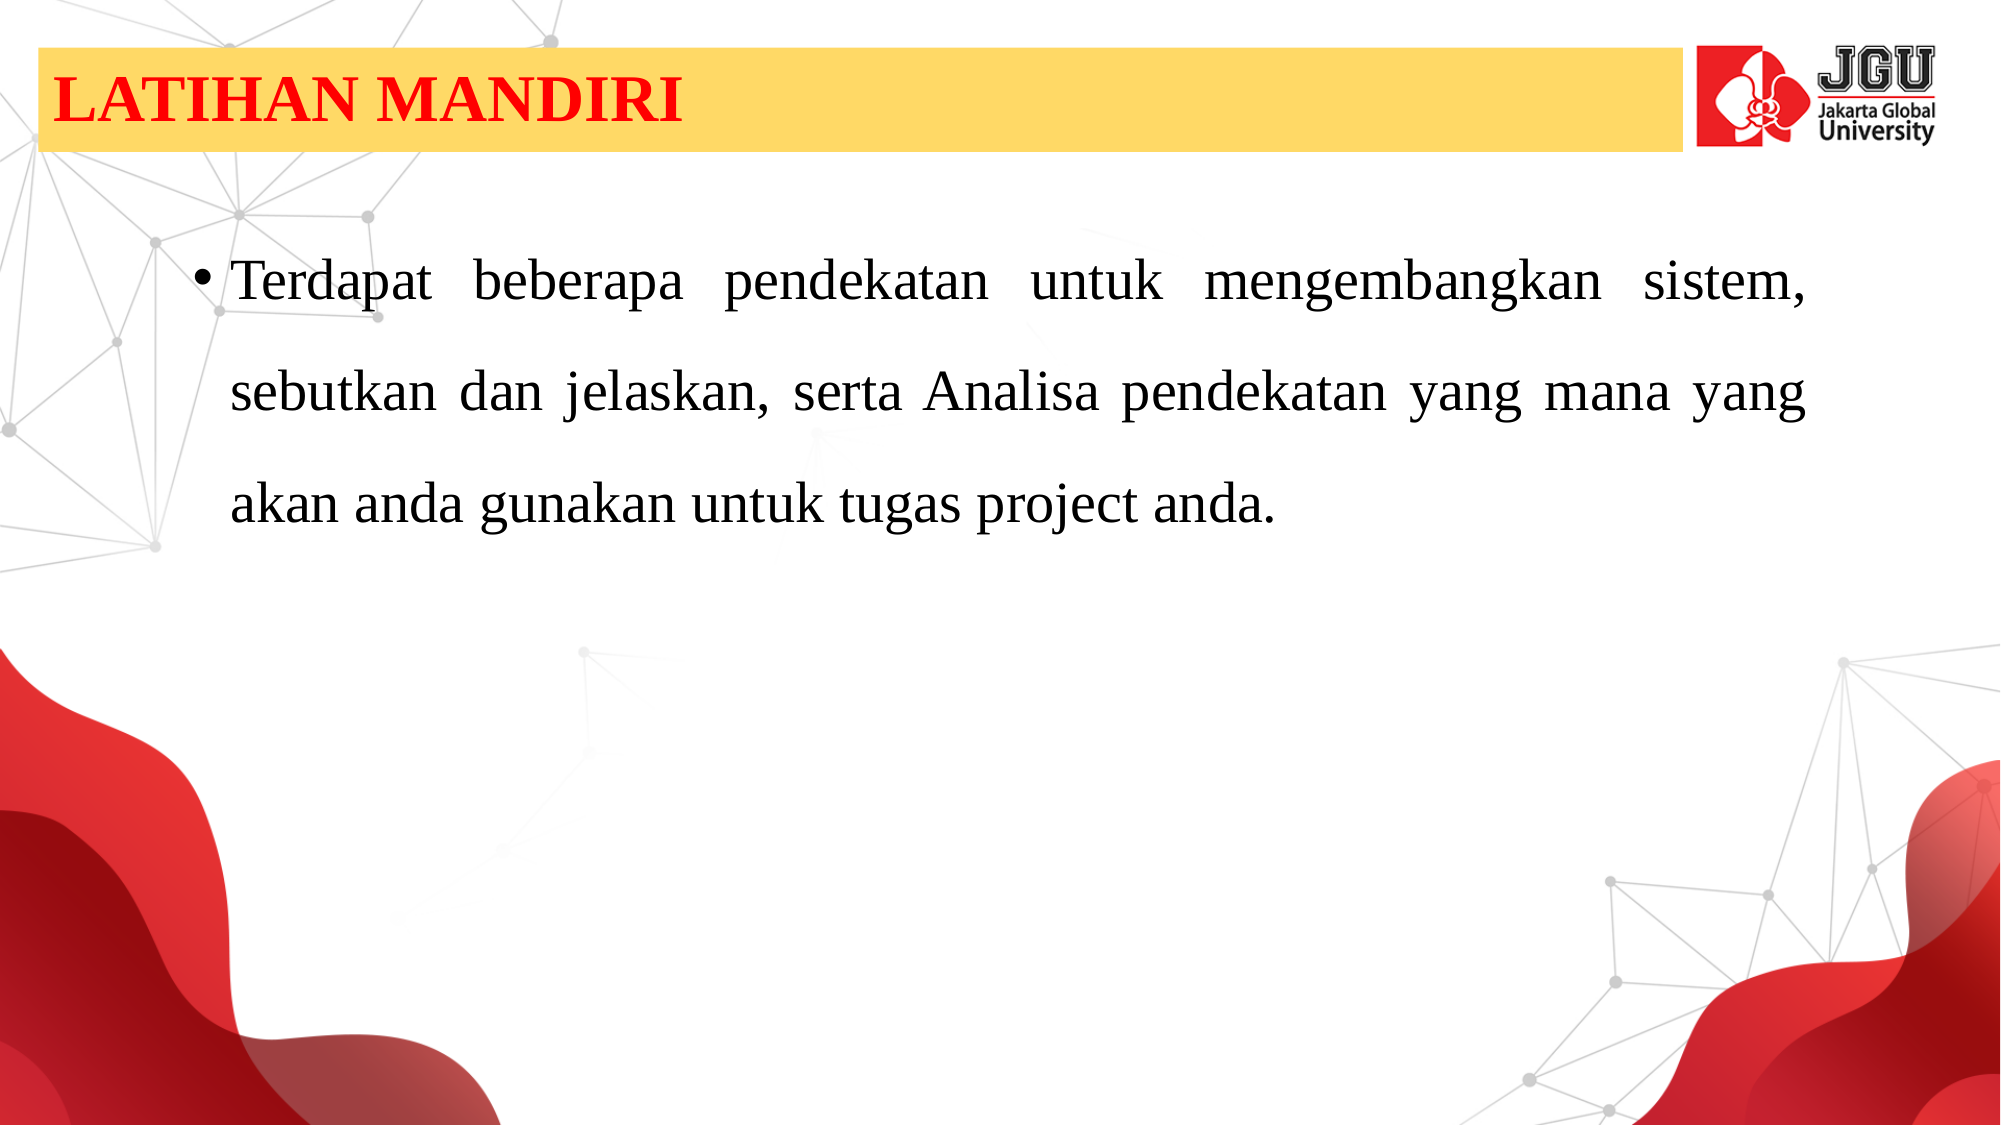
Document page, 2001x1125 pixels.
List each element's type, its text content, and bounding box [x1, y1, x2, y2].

list Terdapat beberapa pendekatan untuk mengembangkan sistem, sebutkan dan jelaskan, serta Analisa pendekatan yang mana yang akan anda gunakan untuk tugas project anda. [177, 191, 1823, 1025]
picture [0, 0, 2001, 1125]
title LATIHAN MANDIRI [38, 47, 1683, 152]
